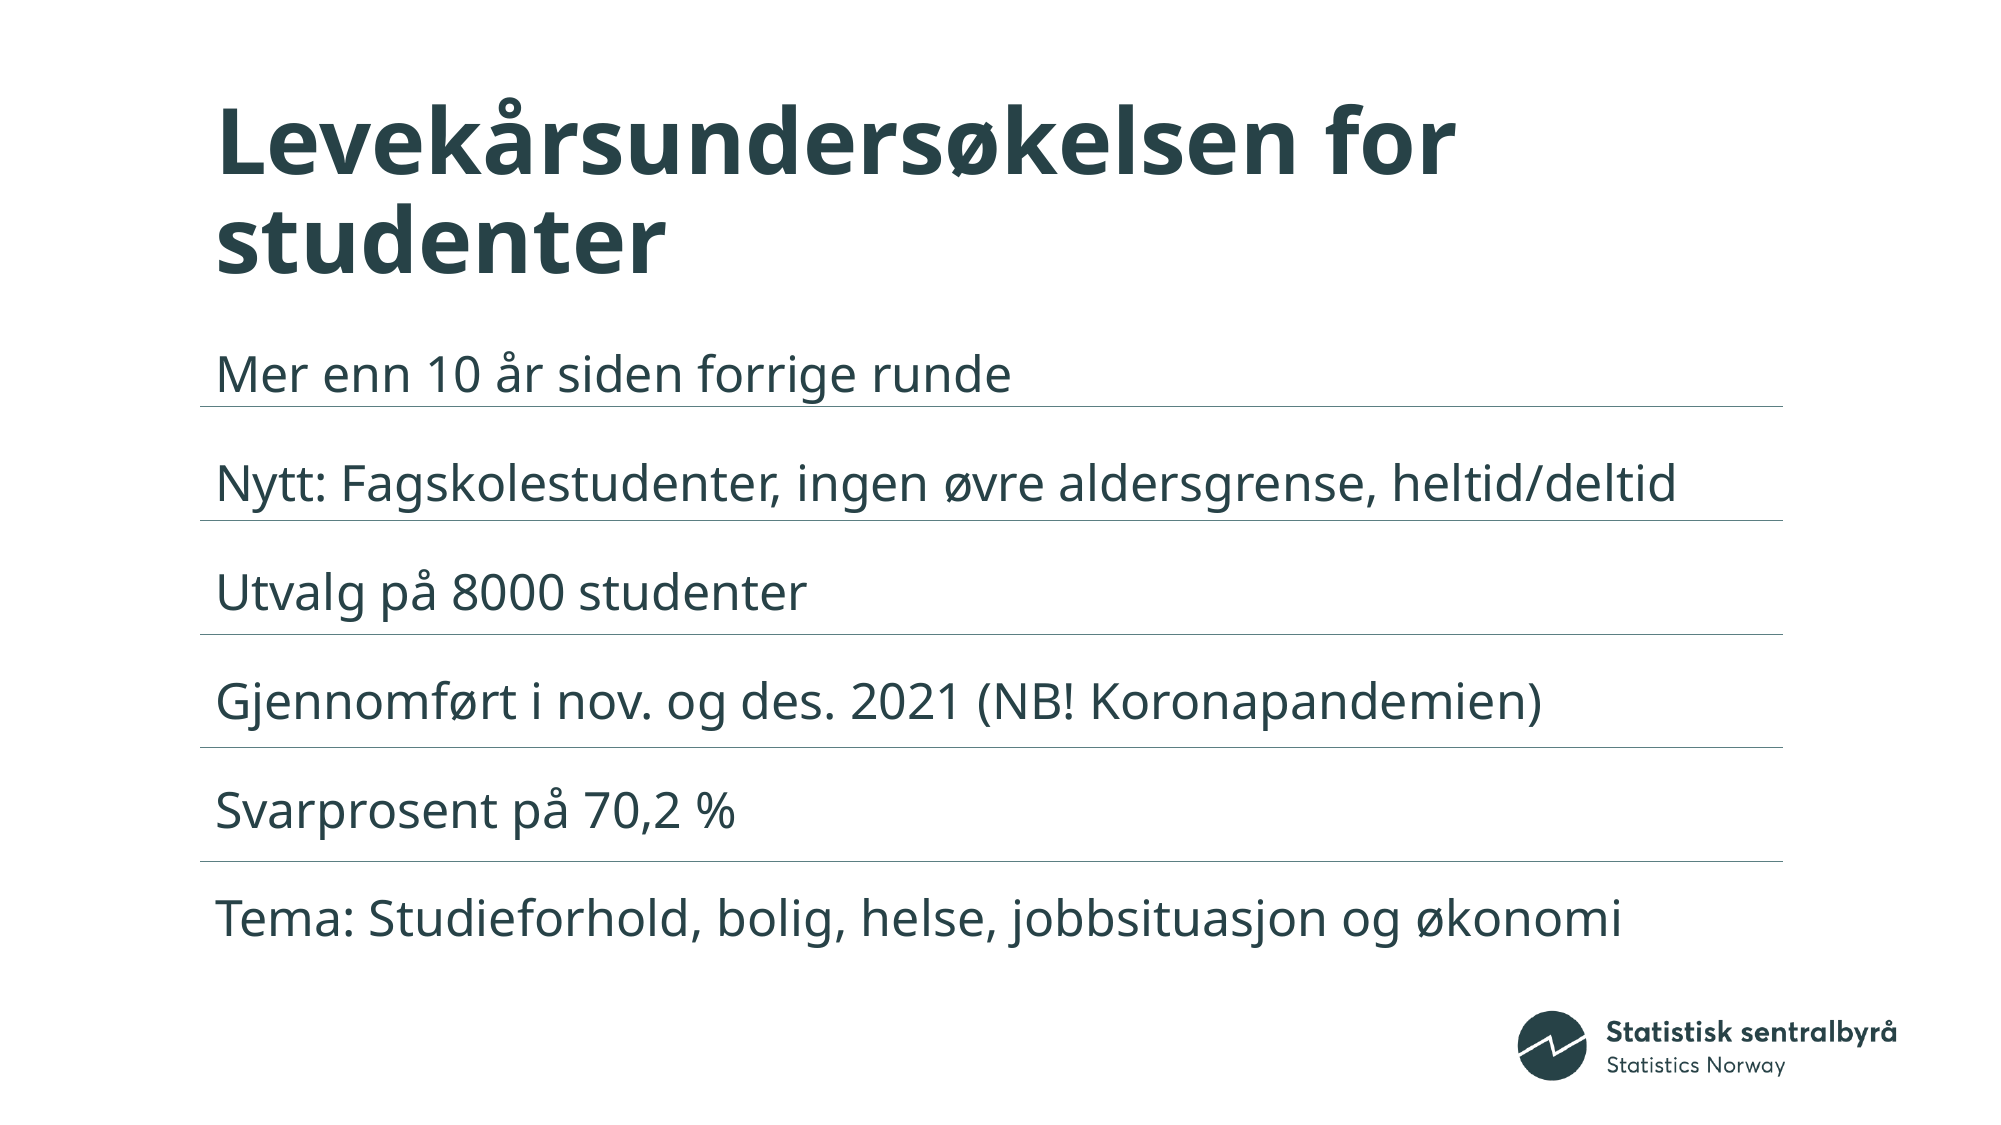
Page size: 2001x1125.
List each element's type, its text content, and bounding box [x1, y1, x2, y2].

title Levekårsundersøkelsen for studenter [200, 90, 1784, 305]
list Mer enn 10 år siden forrige runde Nytt: Fagskolestudenter, ingen øvre aldersgrense, heltid/deltid Utvalg på 8000 studenter Gjennomført i nov. og des. 2021 (NB! Koronapandemien) Svarprosent på 70,2 % Tema: Studieforhold, bolig, helse, jobbsituasjon og økonomi [200, 305, 1784, 959]
picture [1503, 995, 2000, 1125]
